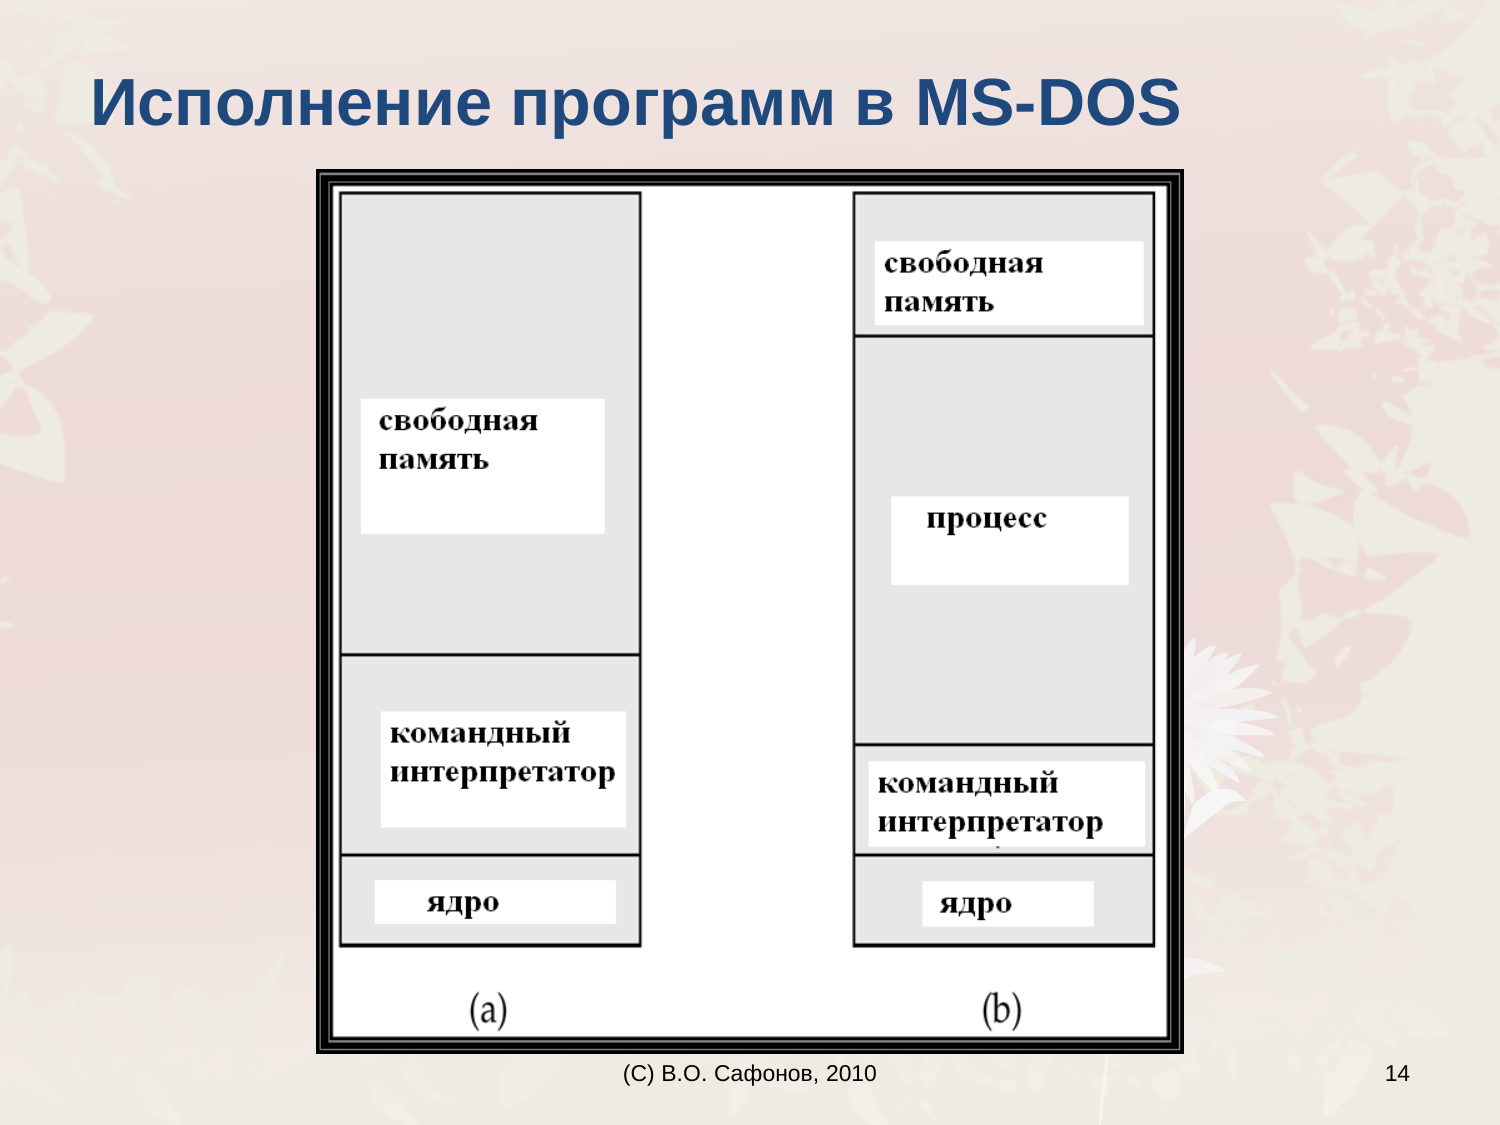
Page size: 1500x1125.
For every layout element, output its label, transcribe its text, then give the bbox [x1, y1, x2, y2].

text_box 14 [1074, 1042, 1425, 1103]
text_box (C) В.О. Сафонов, 2010 [512, 1055, 988, 1103]
title Исполнение программ в MS-DOS [74, 44, 1430, 153]
picture [0, 0, 1500, 1125]
